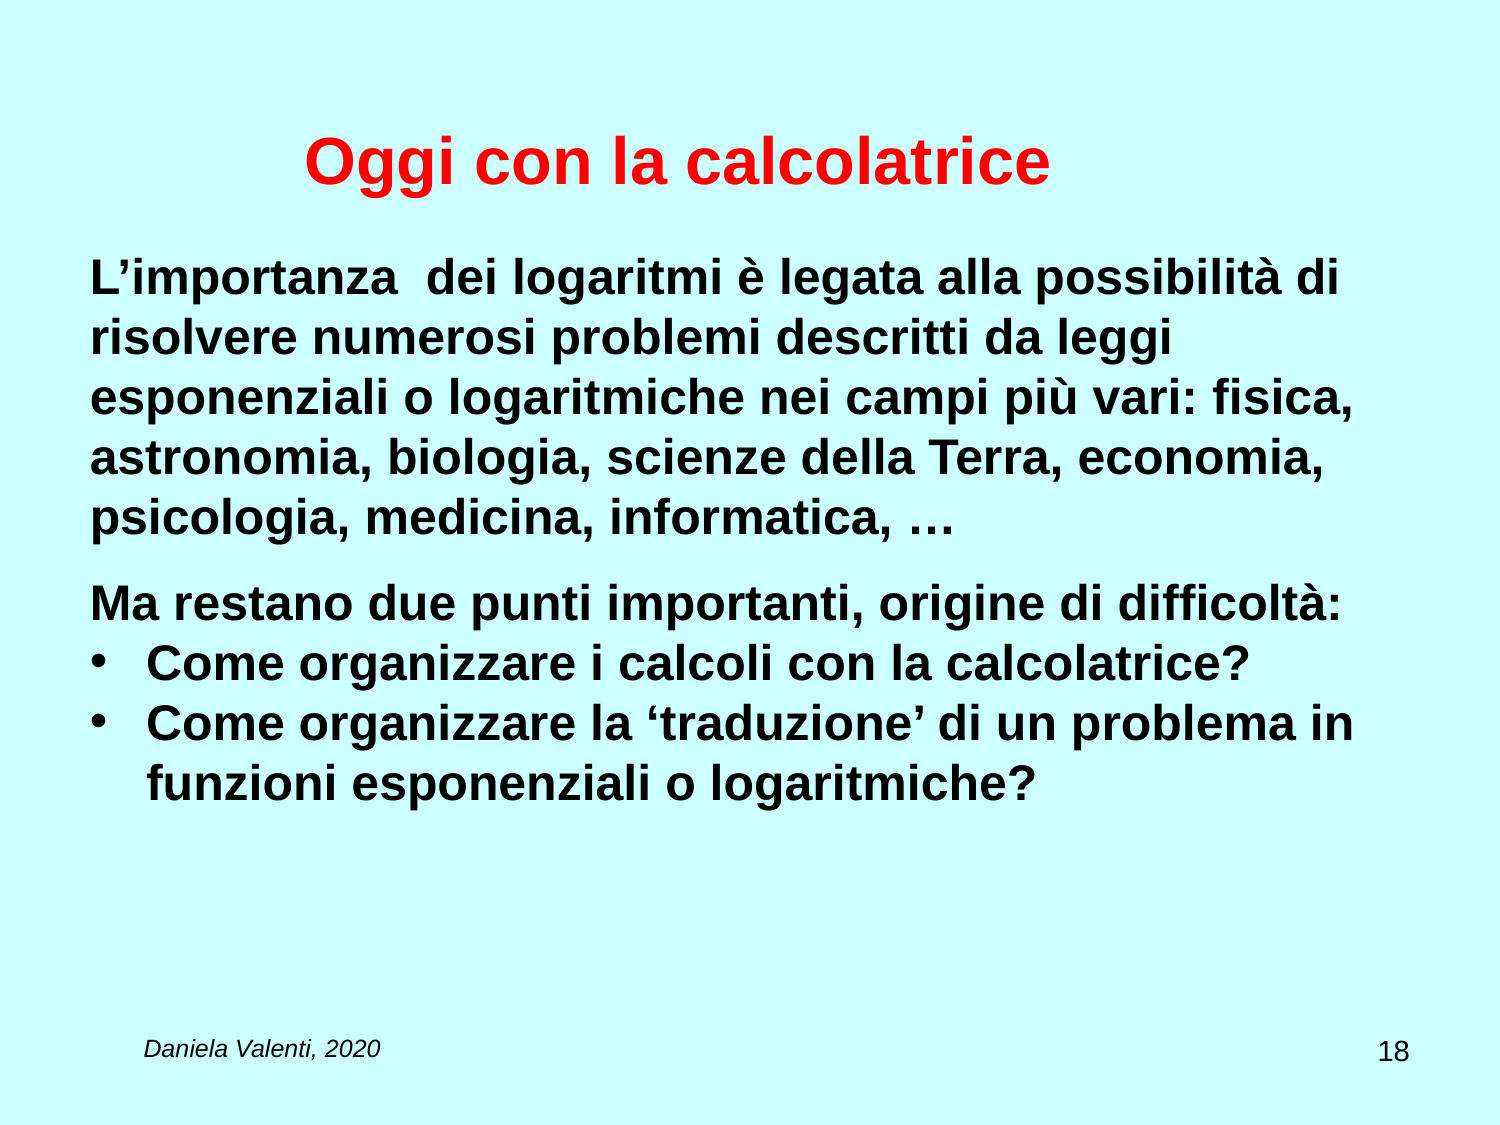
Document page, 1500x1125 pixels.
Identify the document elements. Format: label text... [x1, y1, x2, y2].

slide_number 18 [1074, 1024, 1426, 1103]
title Oggi con la calcolatrice [289, 113, 1097, 202]
footer Daniela Valenti, 2020 [24, 1024, 501, 1104]
text_box L’importanza dei logaritmi è legata alla possibilità di risolvere numerosi problemi descritti da leggi esponenziali o logaritmiche nei campi più vari: fisica, astronomia, biologia, scienze della Terra, economia, psicologia, medicina, informatica, … Ma restano due punti importanti, origine di difficoltà: Come organizzare i calcoli con la calcolatrice? Come organizzare la ‘traduzione’ di un problema in funzioni esponenziali o logaritmiche? [75, 237, 1463, 818]
